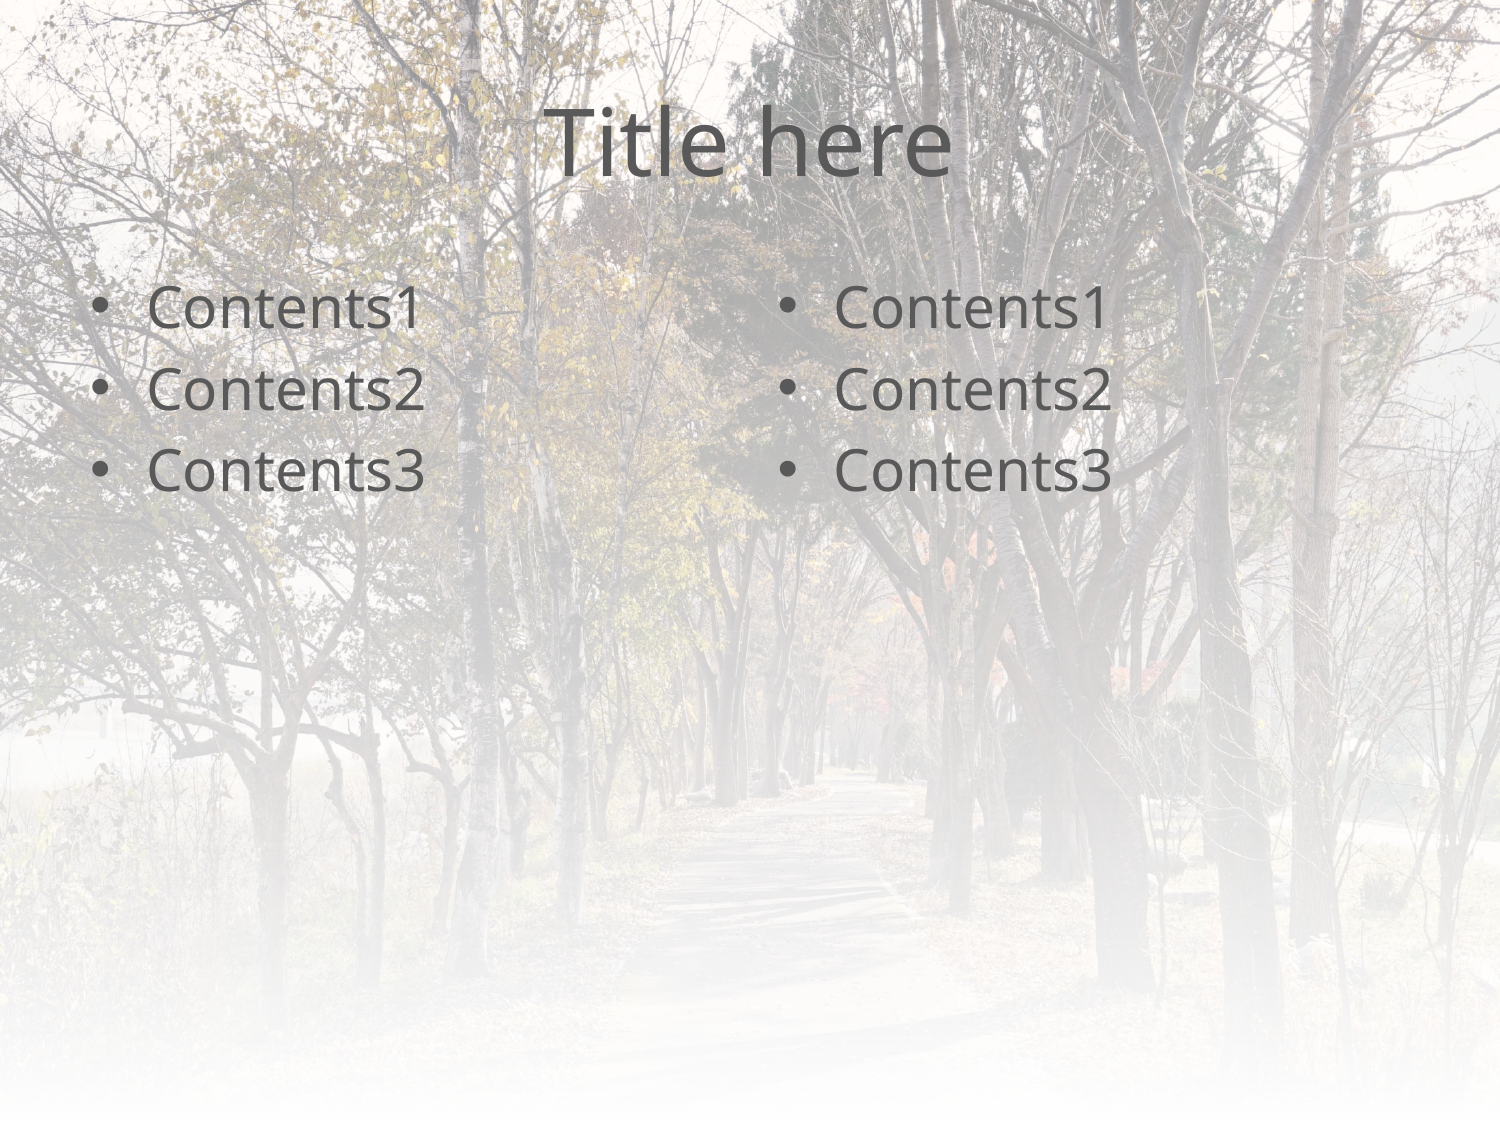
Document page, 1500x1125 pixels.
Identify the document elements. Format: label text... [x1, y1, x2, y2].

text_box [0, 0, 1500, 1125]
list Contents1 Contents2 Contents3 [762, 262, 1425, 1005]
title Title here [75, 45, 1425, 233]
list Contents1 Contents2 Contents3 [75, 262, 738, 1005]
